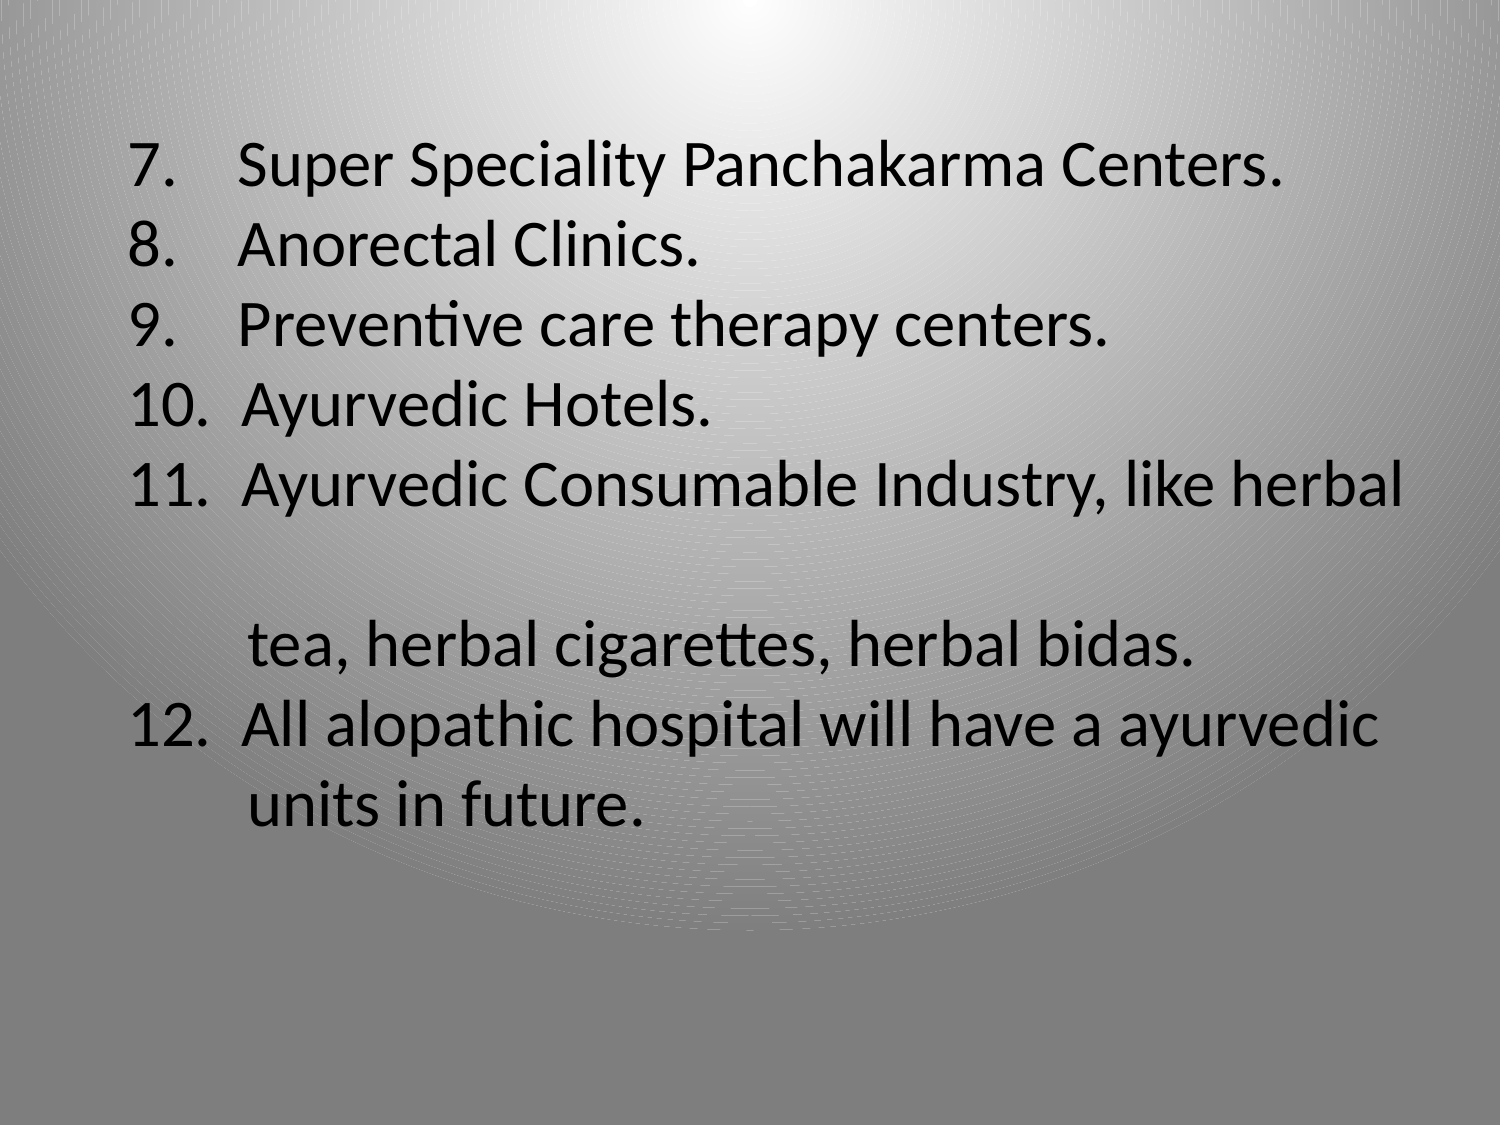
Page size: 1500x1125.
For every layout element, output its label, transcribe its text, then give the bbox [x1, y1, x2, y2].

text_box 7. Super Speciality Panchakarma Centers. 8. Anorectal Clinics. 9. Preventive care therapy centers. 10. Ayurvedic Hotels. 11. Ayurvedic Consumable Industry, like herbal tea, herbal cigarettes, herbal bidas. 12. All alopathic hospital will have a ayurvedic units in future. [112, 112, 1425, 847]
